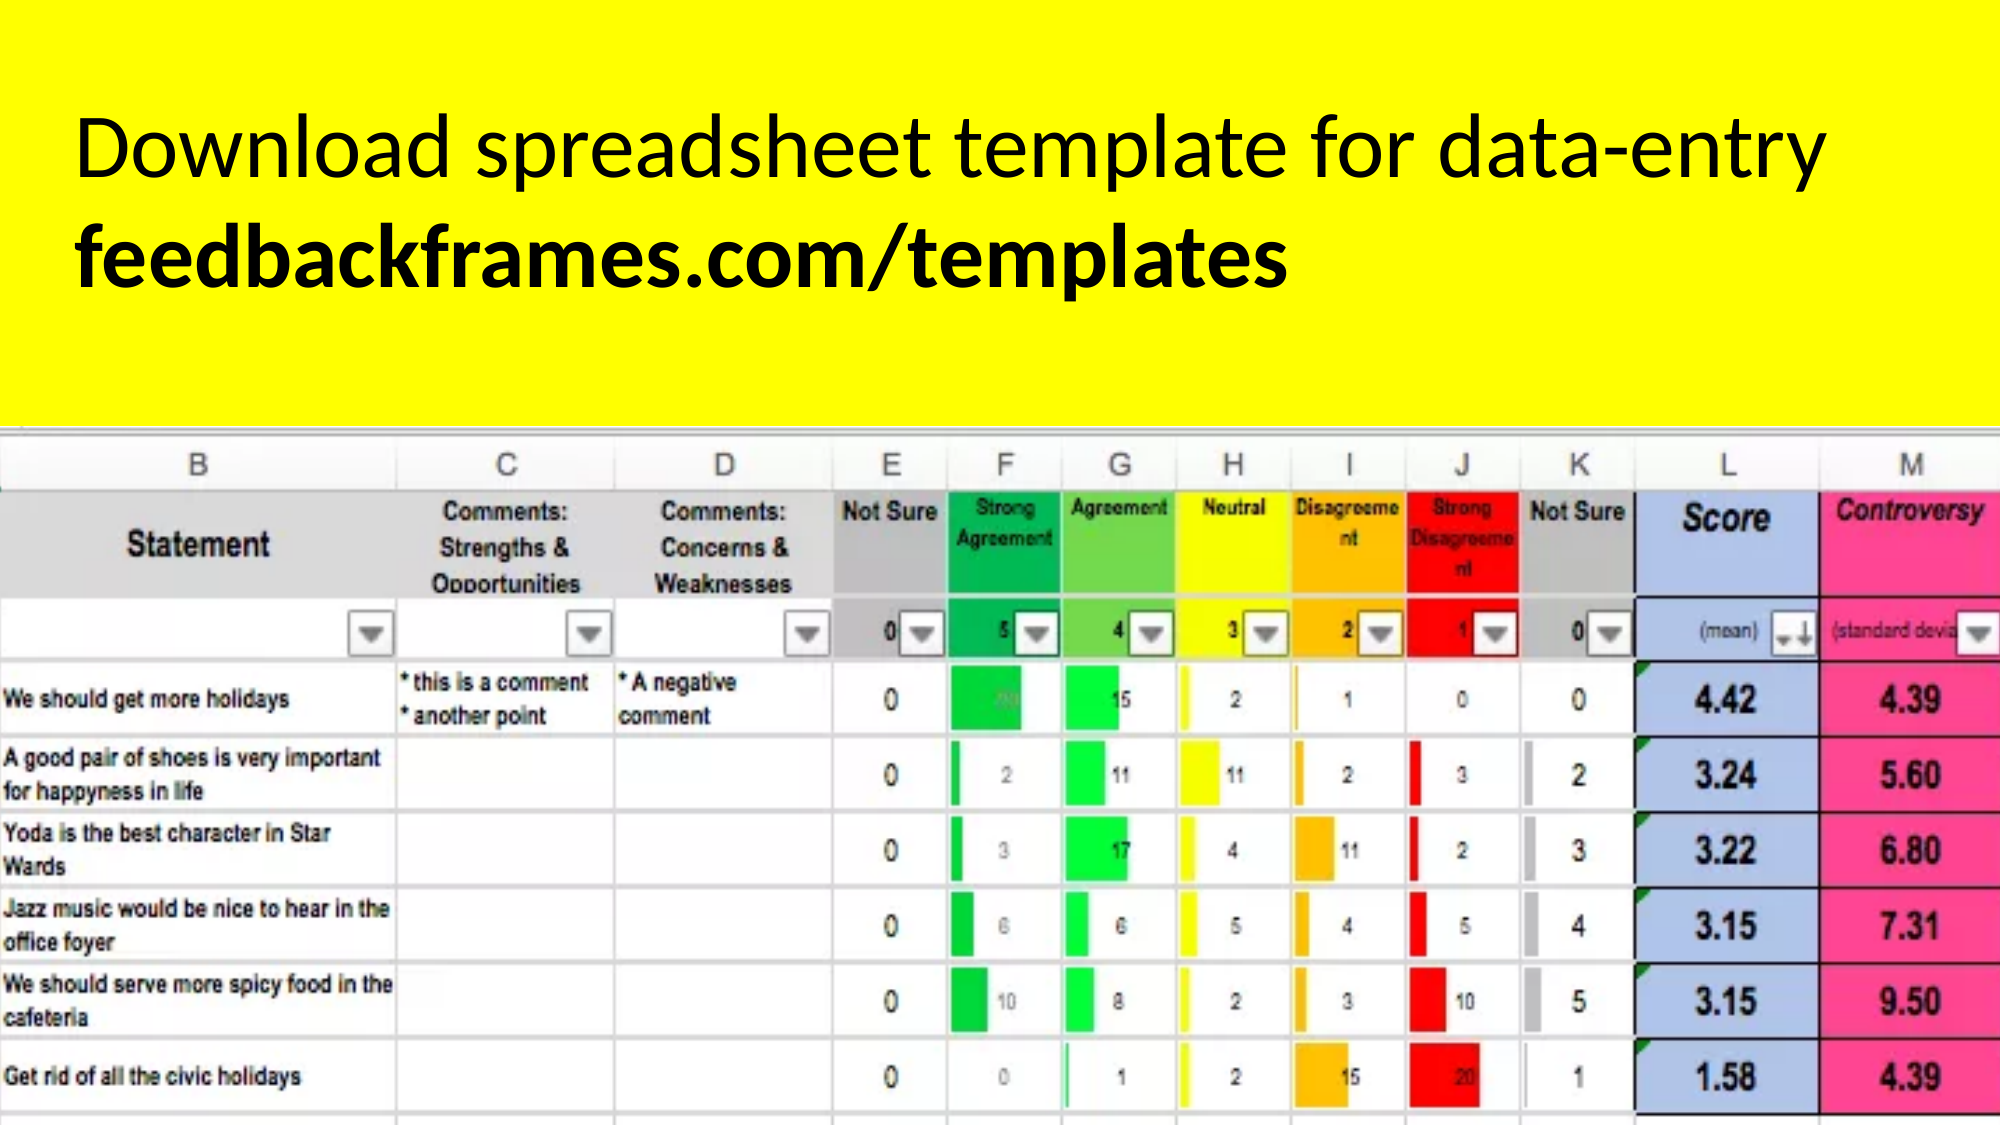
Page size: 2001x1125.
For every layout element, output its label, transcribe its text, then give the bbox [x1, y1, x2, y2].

text_box Download spreadsheet template for data-entry feedbackframes.com/templates [59, 78, 1947, 314]
picture [0, 426, 2000, 1125]
